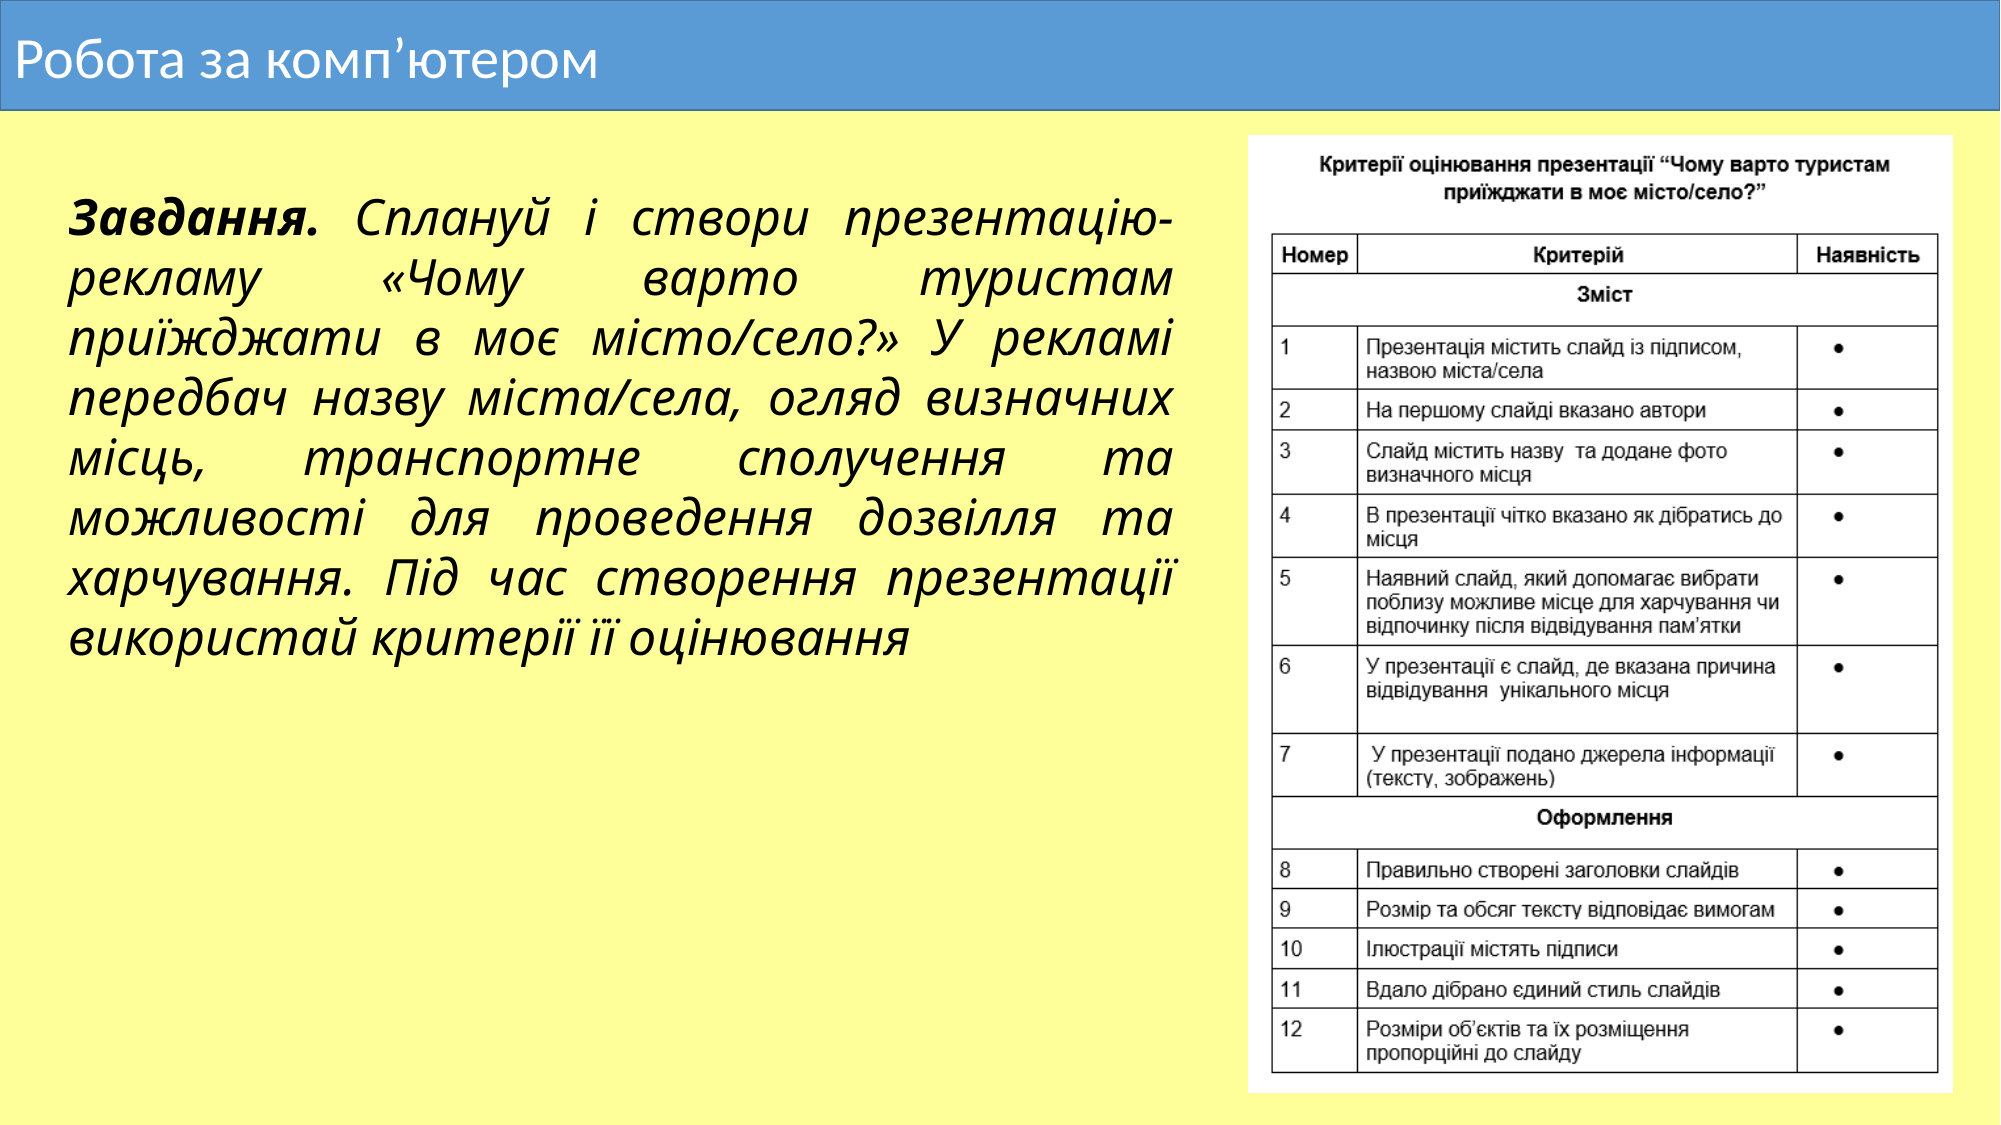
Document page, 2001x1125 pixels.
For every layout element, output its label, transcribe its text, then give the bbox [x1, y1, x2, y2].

picture [1247, 135, 1953, 1093]
text_box Робота за комп’ютером [0, 0, 2000, 111]
text_box Завдання. Сплануй і створи презентацію-рекламу «Чому варто туристам приїжджати в моє місто/село?» У рекламі передбач назву міста/села, огляд визначних місць, транспортне сполучення та можливості для проведення дозвілля та харчування. Під час створення презентації використай критерії її оцінювання [53, 178, 1190, 674]
